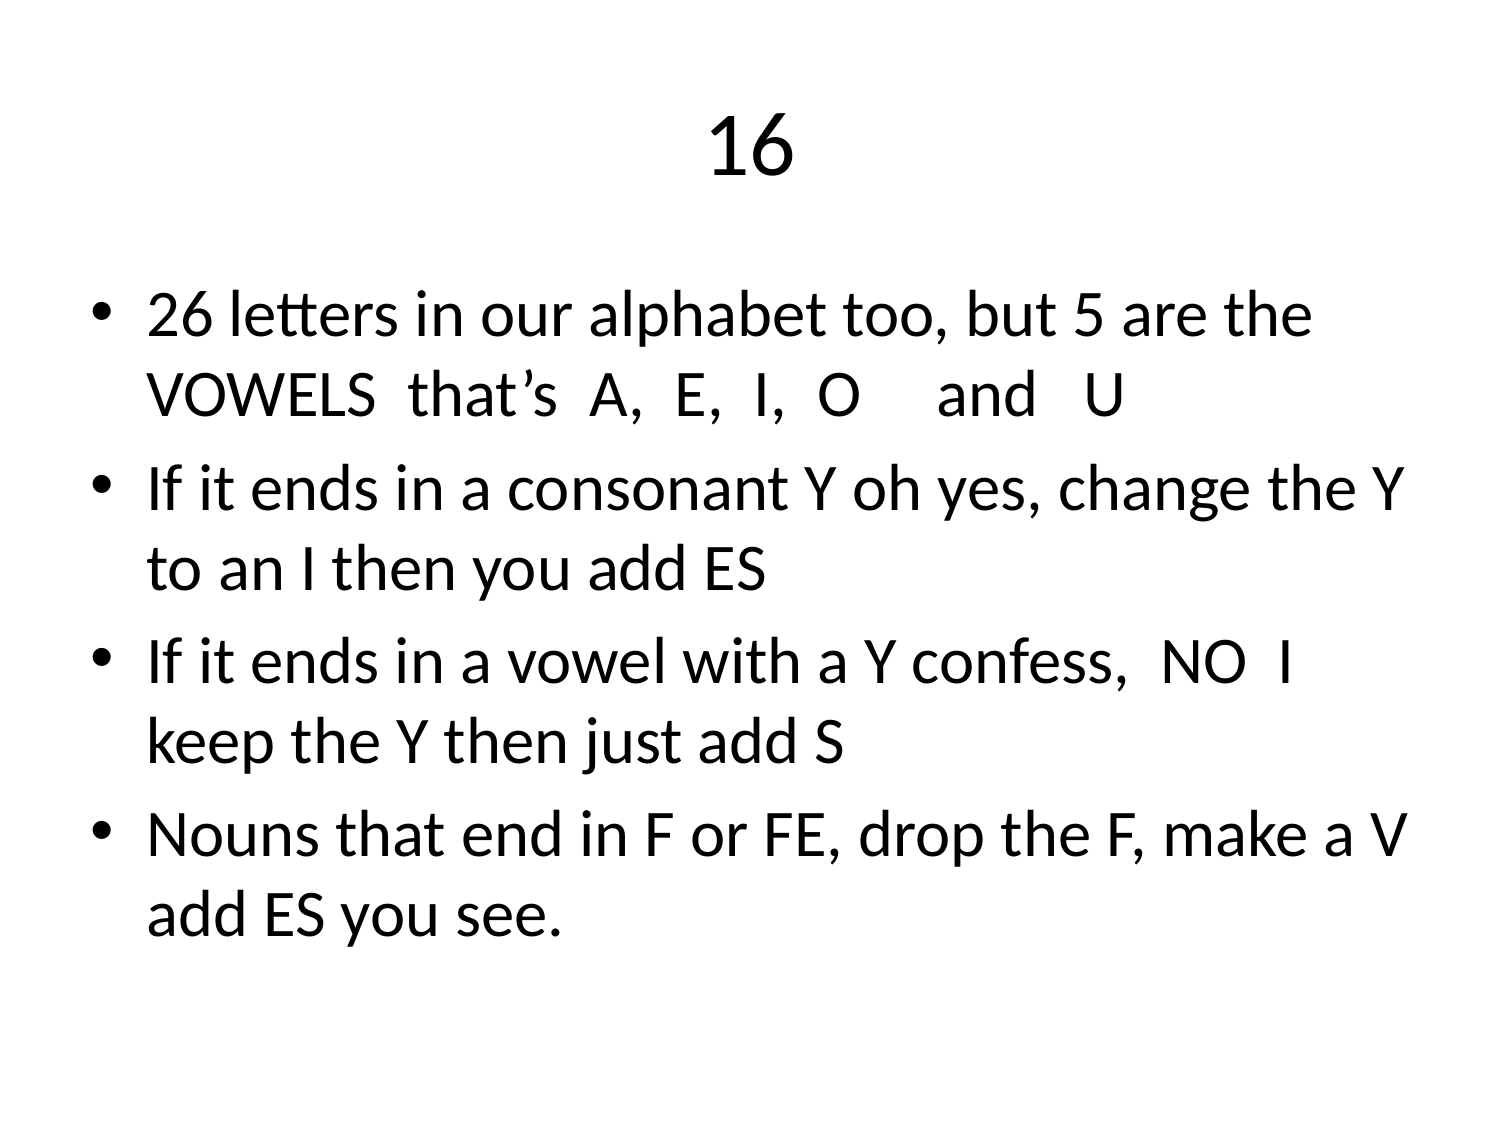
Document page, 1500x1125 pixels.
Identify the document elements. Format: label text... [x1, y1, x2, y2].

list 26 letters in our alphabet too, but 5 are the VOWELS that’s A, E, I, O and U If it ends in a consonant Y oh yes, change the Y to an I then you add ES If it ends in a vowel with a Y confess, NO I keep the Y then just add S Nouns that end in F or FE, drop the F, make a V add ES you see. [75, 262, 1425, 1005]
title 16 [75, 45, 1425, 233]
